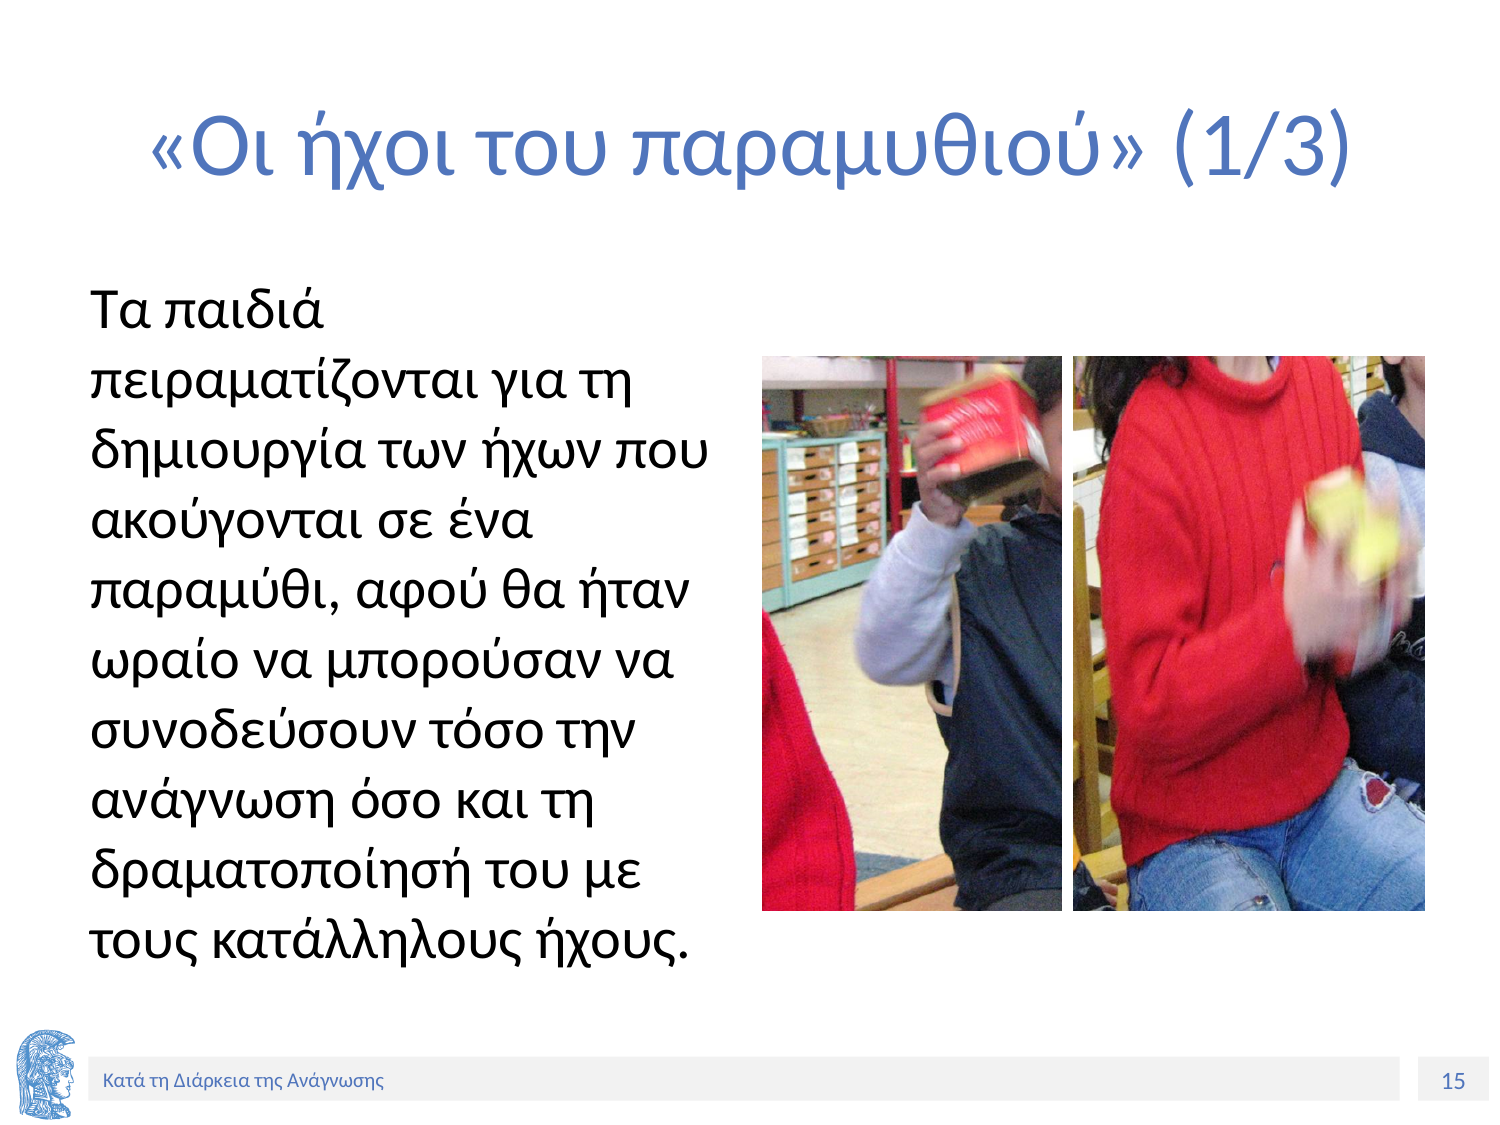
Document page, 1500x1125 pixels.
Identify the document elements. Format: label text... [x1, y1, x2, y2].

title «Οι ήχοι του παραμυθιού» (1/3) [75, 45, 1425, 233]
list Τα παιδιά πειραματίζονται για τη δημιουργία των ήχων που ακούγονται σε ένα παραμύθι, αφού θα ήταν ωραίο να μπορούσαν να συνοδεύσουν τόσο την ανάγνωση όσο και τη δραματοποίησή του με τους κατάλληλους ήχους. [75, 262, 738, 1005]
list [762, 356, 1426, 912]
picture [9, 1026, 81, 1120]
